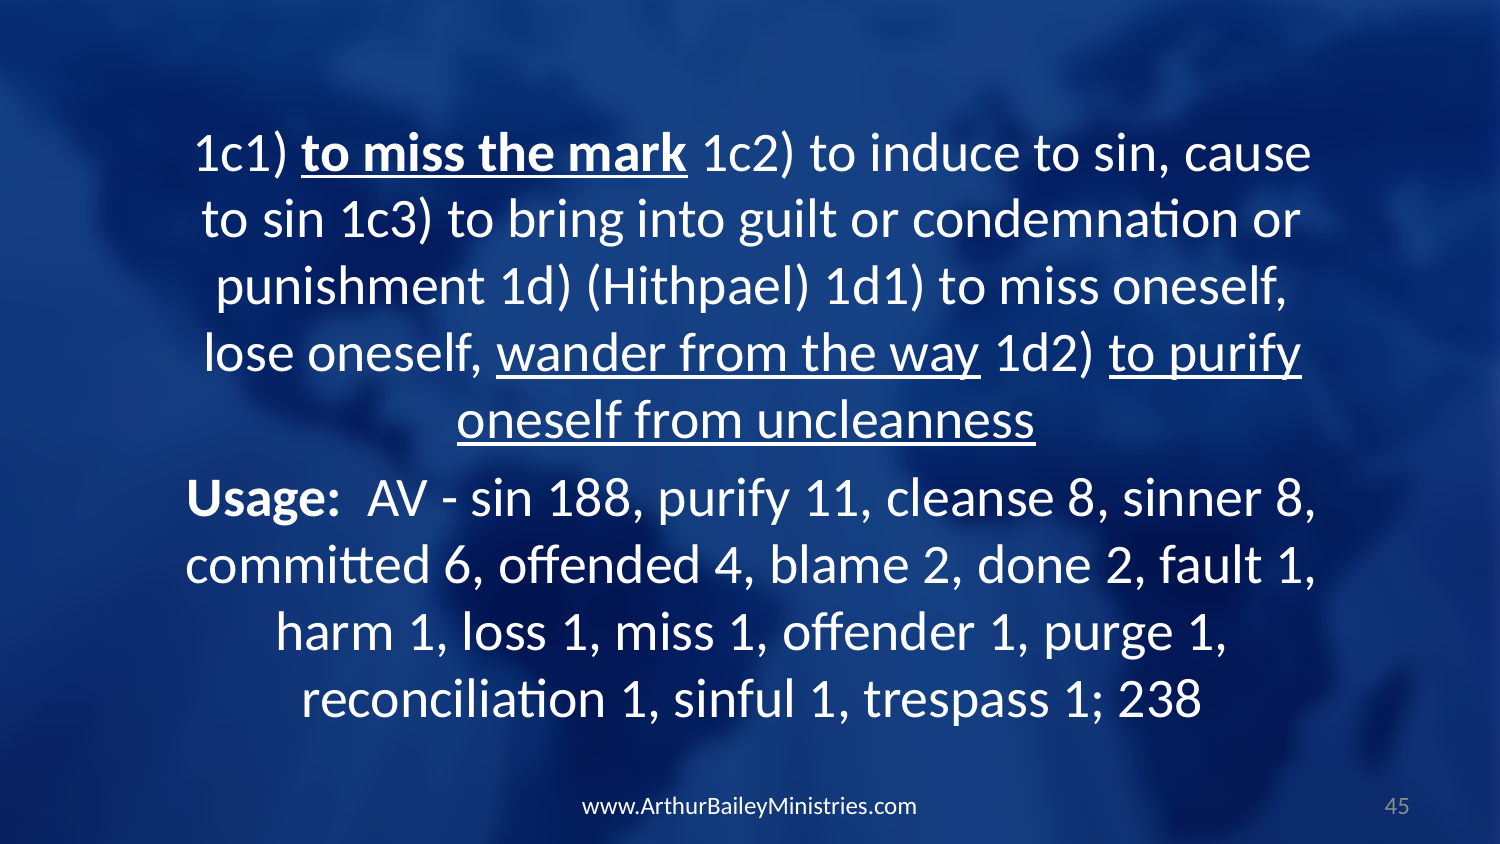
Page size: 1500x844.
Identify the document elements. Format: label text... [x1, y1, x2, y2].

picture [0, 0, 1500, 844]
slide_number 45 [1074, 782, 1425, 827]
footer www.ArthurBaileyMinistries.com [512, 782, 988, 827]
list 1c1) to miss the mark 1c2) to induce to sin, cause to sin 1c3) to bring into guilt or condemnation or punishment 1d) (Hithpael) 1d1) to miss oneself, lose oneself, wander from the way 1d2) to purify oneself from uncleanness Usage: AV - sin 188, purify 11, cleanse 8, sinner 8, committed 6, offended 4, blame 2, done 2, fault 1, harm 1, loss 1, miss 1, offender 1, purge 1, reconciliation 1, sinful 1, trespass 1; 238 [151, 107, 1355, 741]
